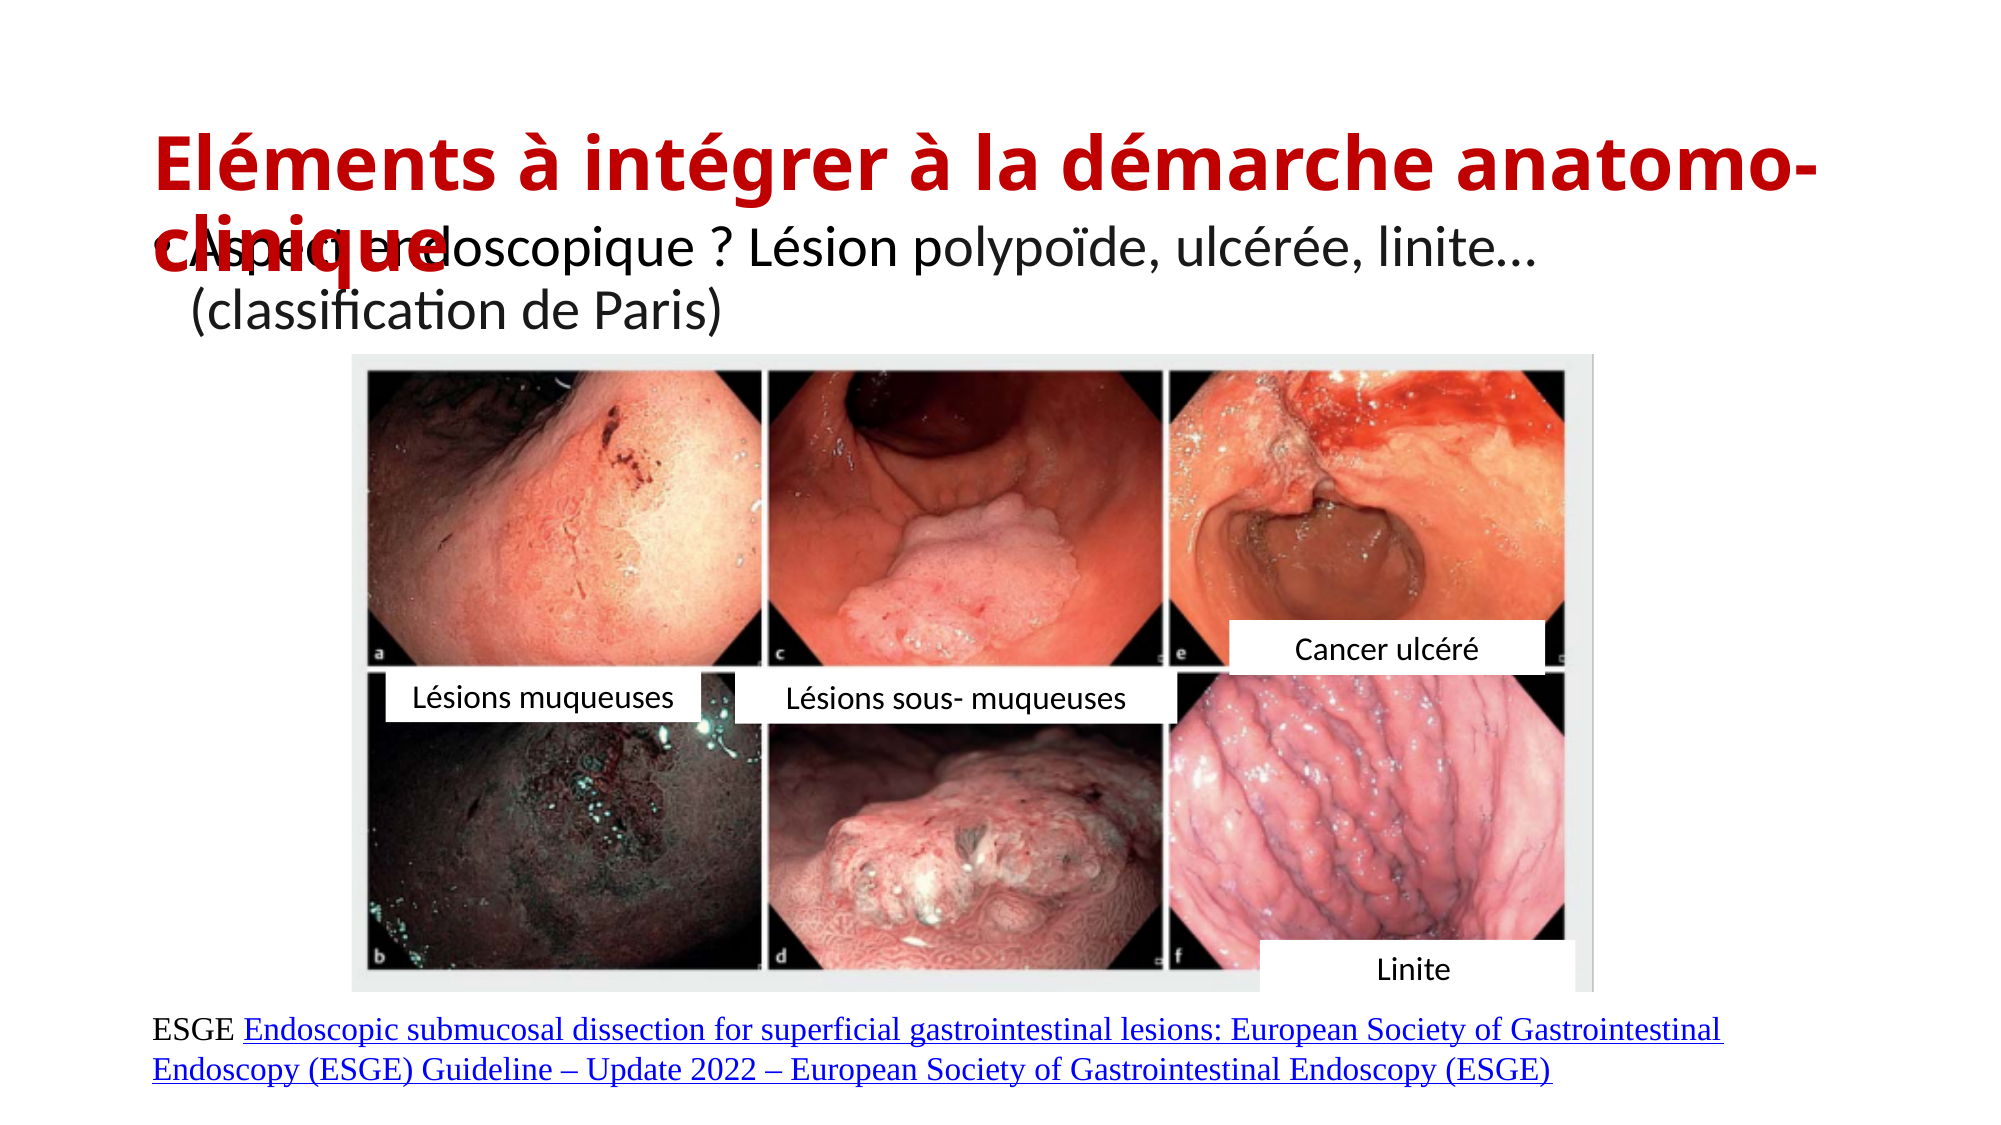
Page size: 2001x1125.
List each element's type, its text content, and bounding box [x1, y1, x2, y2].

text_box Aspect endoscopique ? Lésion polypoïde, ulcérée, linite… (classification de Paris) [137, 337, 1863, 923]
text_box Eléments à intégrer à la démarche anatomo-clinique [137, 118, 1863, 337]
text_box ESGE Endoscopic submucosal dissection for superficial gastrointestinal lesions: European Society of Gastrointestinal Endoscopy (ESGE) Guideline – Update 2022 – European Society of Gastrointestinal Endoscopy (ESGE) [137, 1000, 1792, 1095]
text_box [351, 354, 1597, 992]
